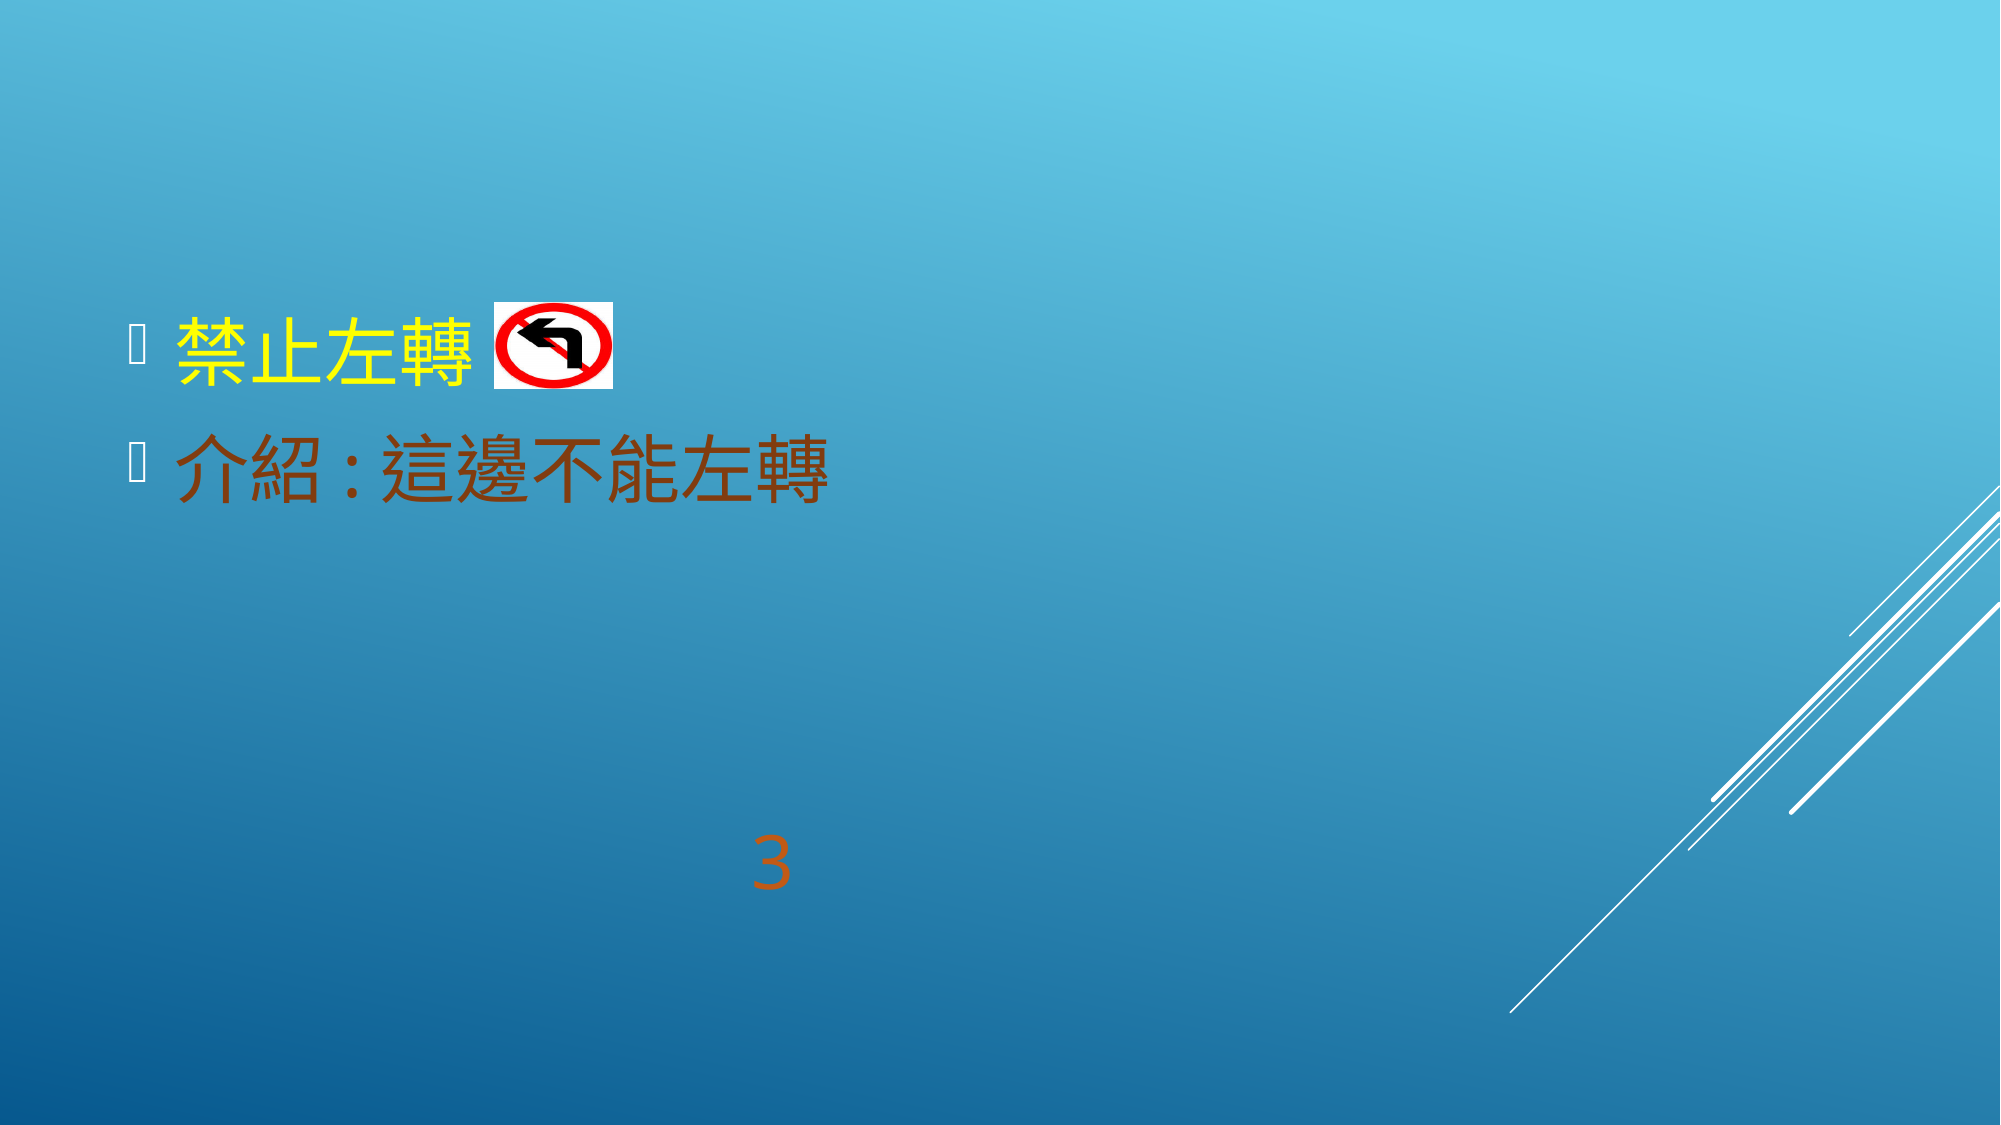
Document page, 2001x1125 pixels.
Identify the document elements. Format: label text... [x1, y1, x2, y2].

picture [493, 302, 613, 389]
list 禁止左轉 介紹:這邊不能左轉 [112, 112, 1513, 706]
title 3 [112, 736, 1513, 984]
